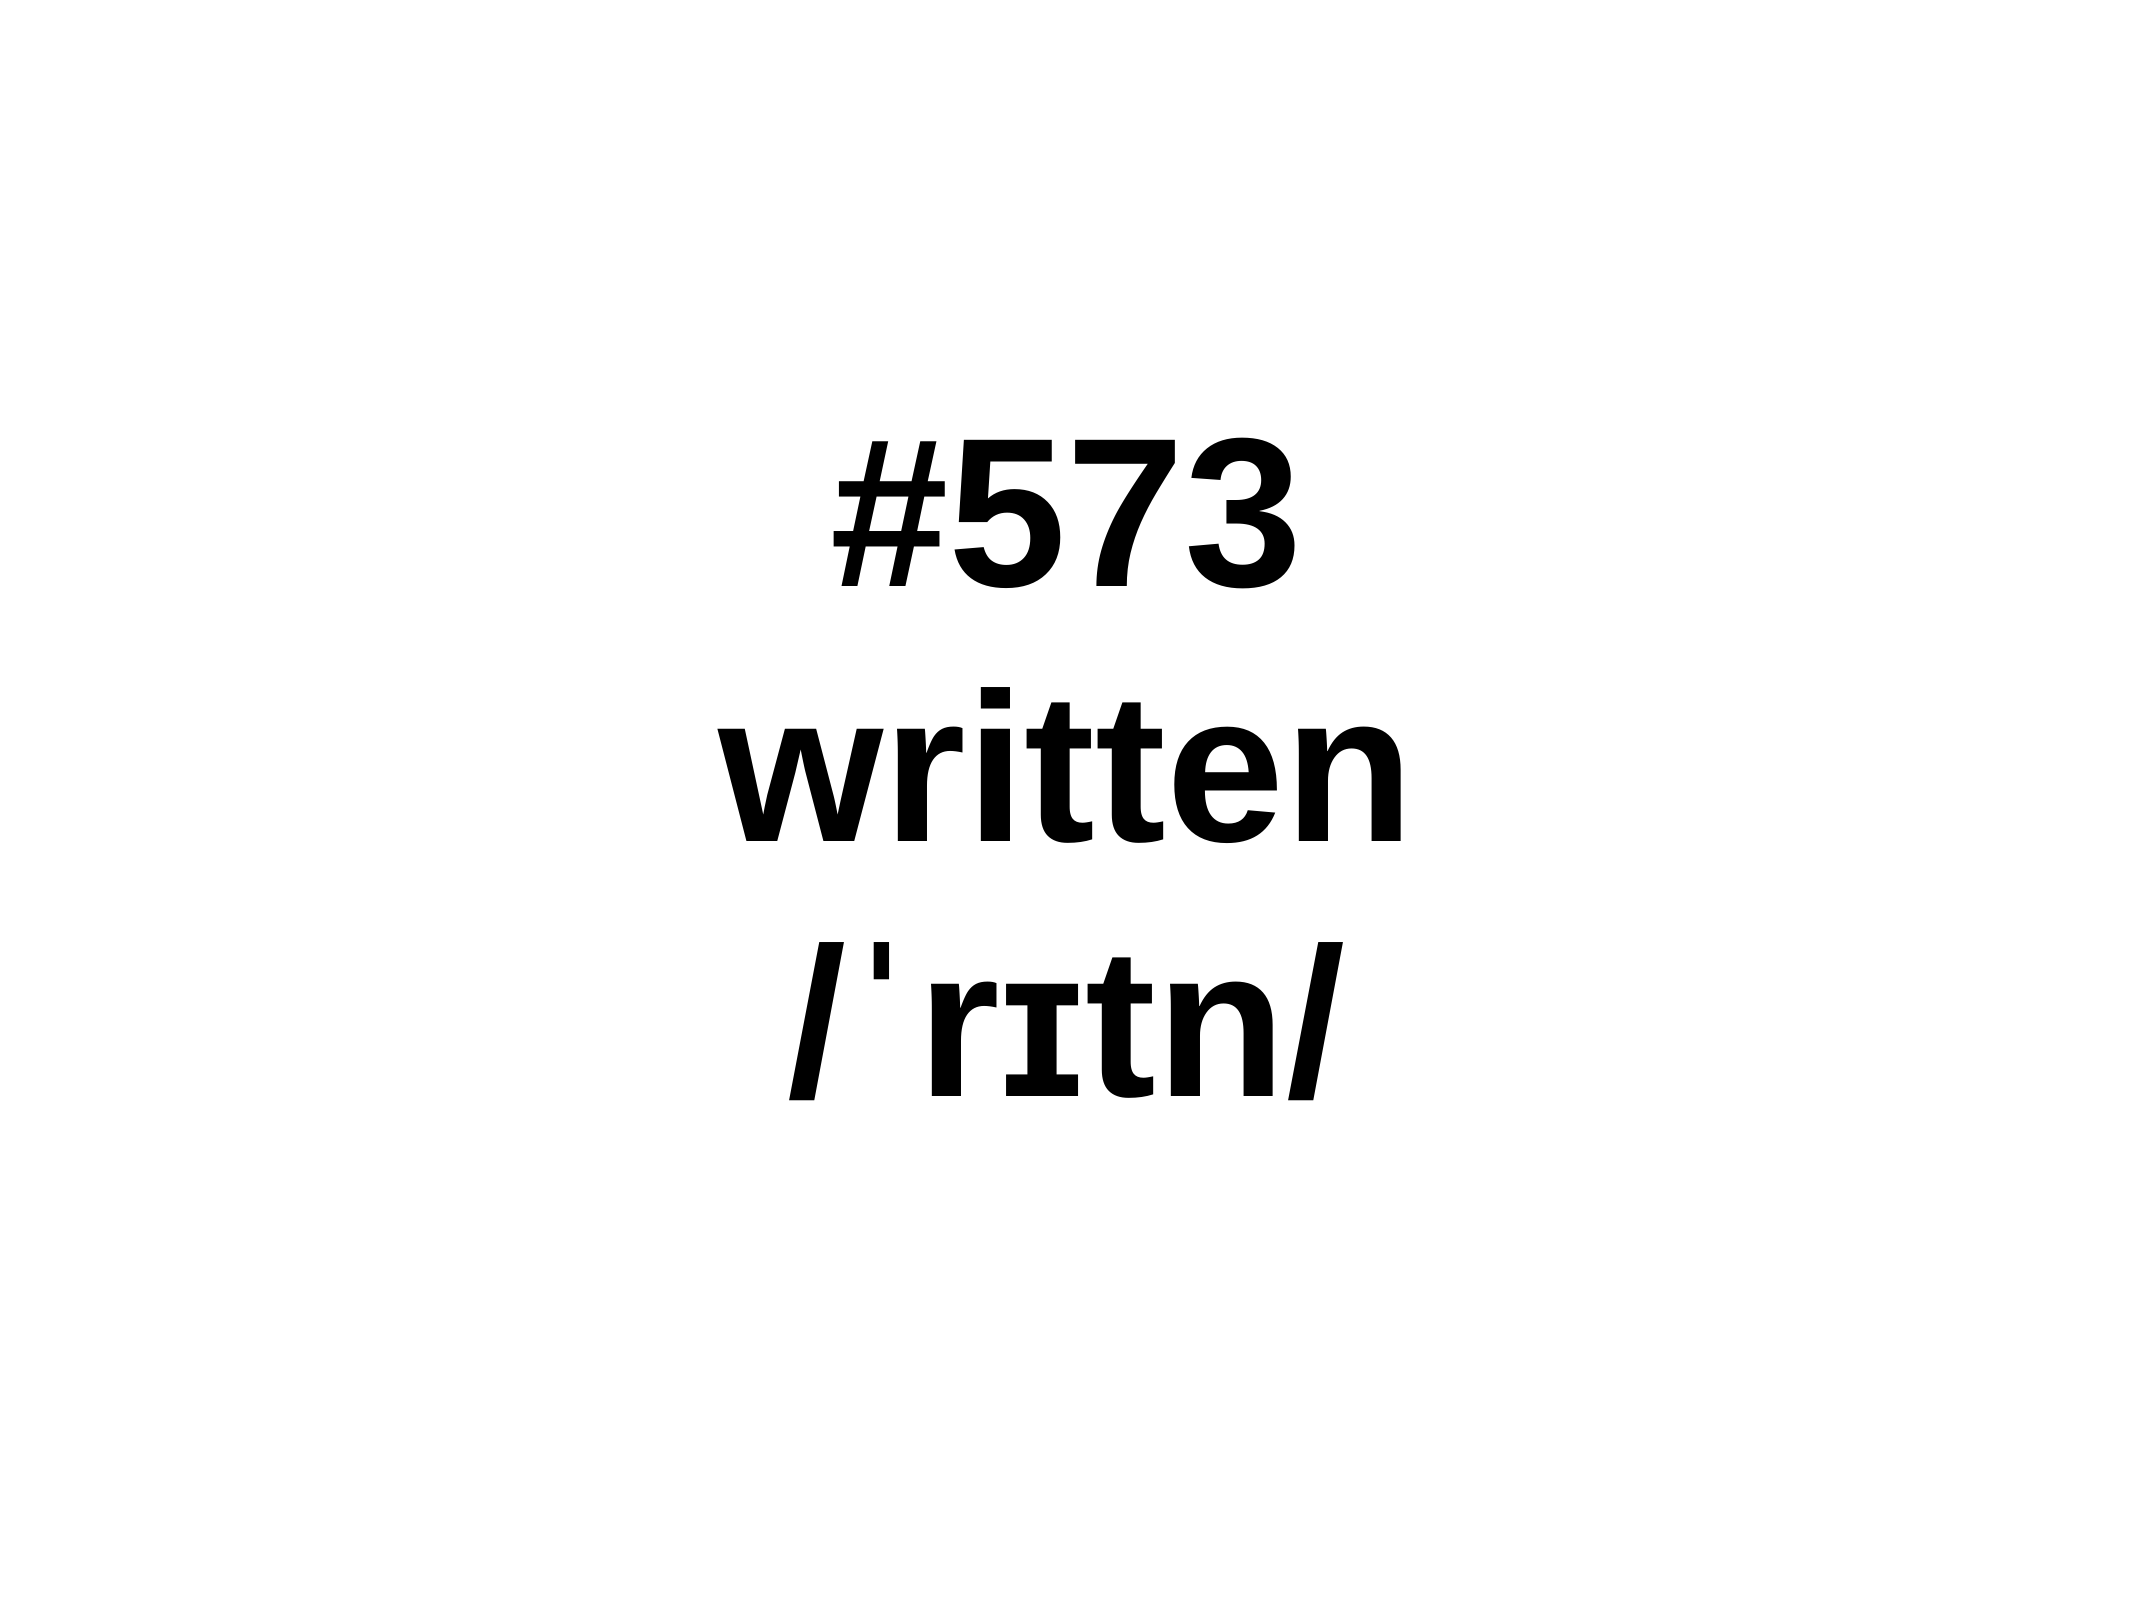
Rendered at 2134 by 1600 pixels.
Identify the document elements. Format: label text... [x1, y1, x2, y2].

list #573 written /ˈrɪtn/ [207, 366, 1926, 1147]
